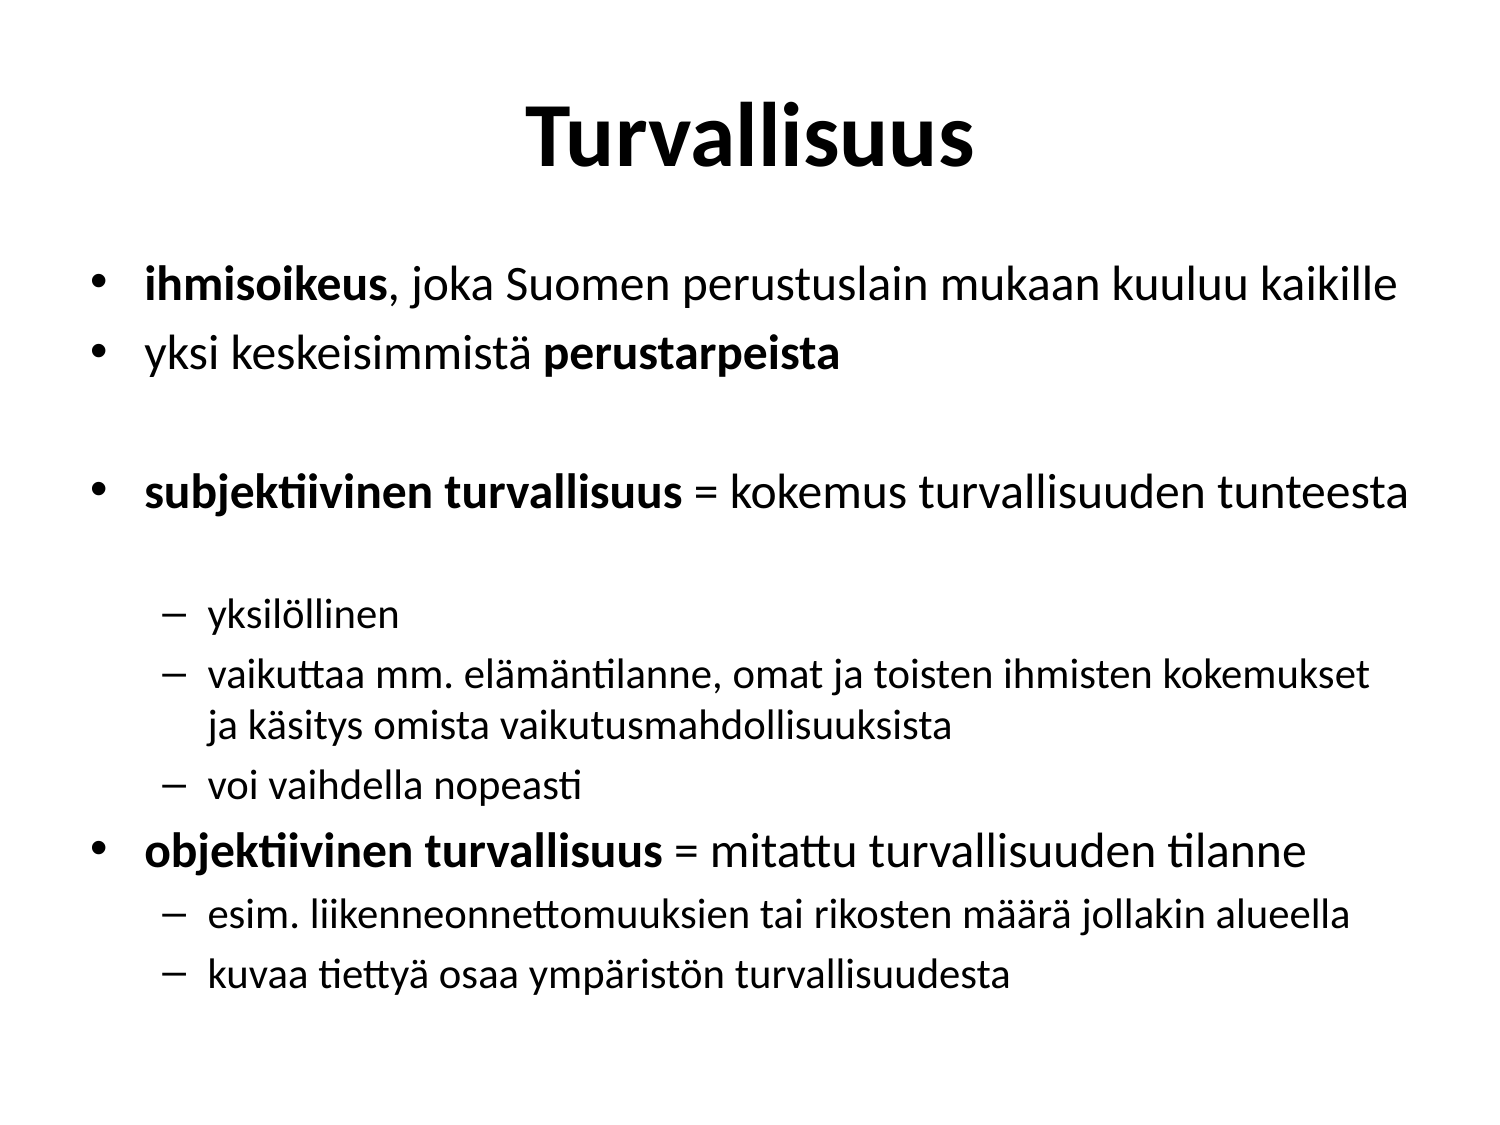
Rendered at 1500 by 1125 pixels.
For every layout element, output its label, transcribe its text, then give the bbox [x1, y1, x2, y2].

list ihmisoikeus, joka Suomen perustuslain mukaan kuuluu kaikille yksi keskeisimmistä perustarpeista subjektiivinen turvallisuus = kokemus turvallisuuden tunteesta yksilöllinen vaikuttaa mm. elämäntilanne, omat ja toisten ihmisten kokemukset ja käsitys omista vaikutusmahdollisuuksista voi vaihdella nopeasti objektiivinen turvallisuus = mitattu turvallisuuden tilanne esim. liikenneonnettomuuksien tai rikosten määrä jollakin alueella kuvaa tiettyä osaa ympäristön turvallisuudesta [75, 243, 1425, 1071]
title Turvallisuus [75, 54, 1425, 206]
